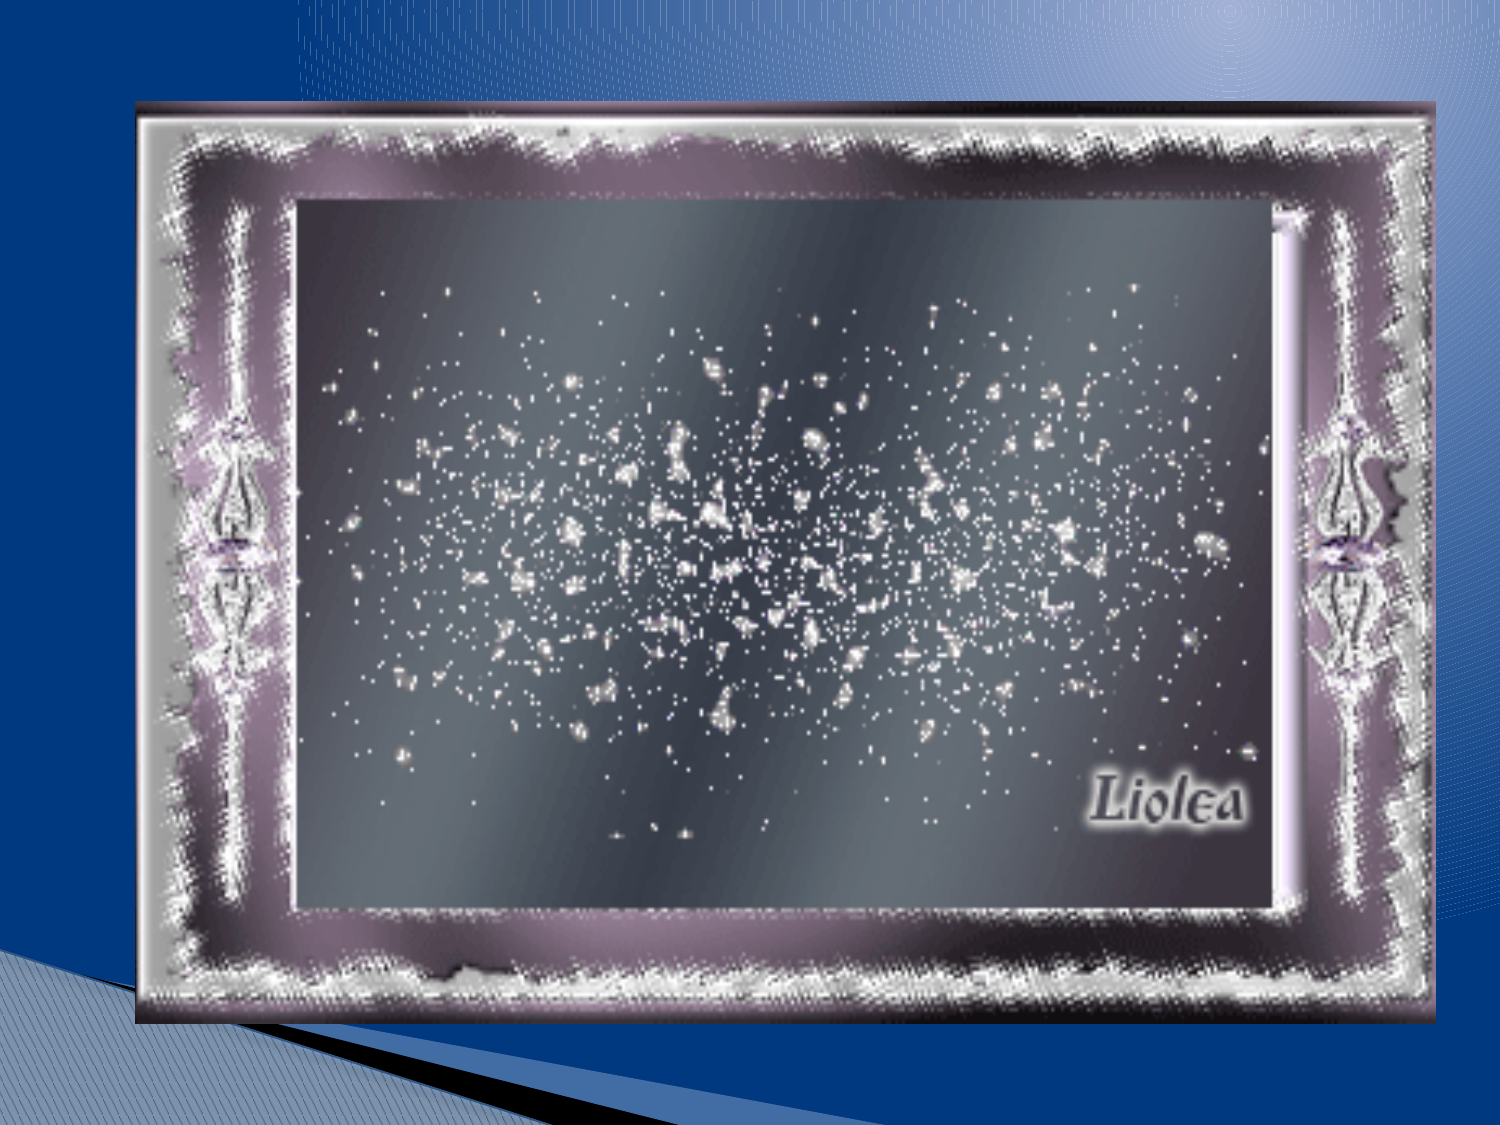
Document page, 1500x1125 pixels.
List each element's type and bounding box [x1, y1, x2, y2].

picture [0, 101, 1436, 1125]
